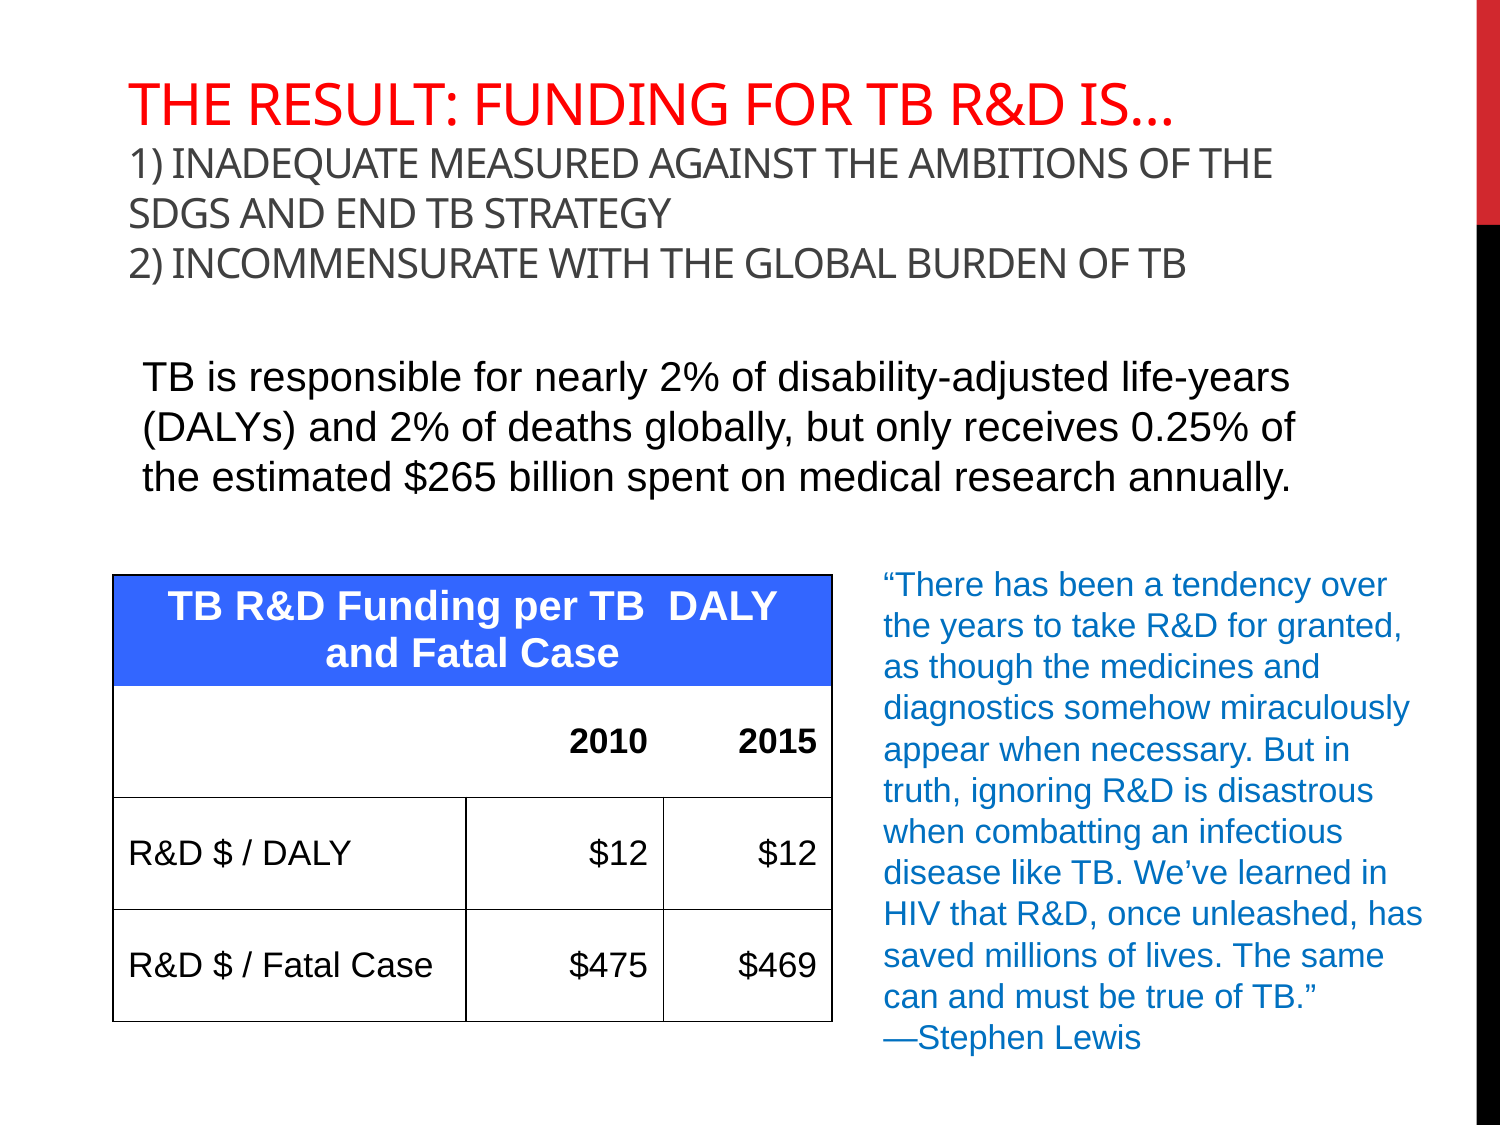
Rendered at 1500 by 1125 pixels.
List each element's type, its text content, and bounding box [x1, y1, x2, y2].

text_box “There has been a tendency over the years to take R&D for granted, as though the medicines and diagnostics somehow miraculously appear when necessary. But in truth, ignoring R&D is disastrous when combatting an infectious disease like TB. We’ve learned in HIV that R&D, once unleashed, has saved millions of lives. The same can and must be true of TB.” —Stephen Lewis [868, 554, 1446, 1064]
table_cell 2010 [466, 686, 663, 797]
table_cell R&D $ / Fatal Case [114, 910, 465, 1021]
table_cell 2015 [663, 686, 831, 797]
table_cell R&D $ / DALY [114, 798, 465, 909]
title The result: Funding for TB R&D is… 1) inadequate measured against the ambitions of the SDGs and End TB Strategy 2) incommensurate with the global burden of TB [113, 64, 1290, 290]
table_cell $475 [467, 910, 663, 1021]
table_cell $12 [467, 798, 663, 909]
table_header TB R&D Funding per TB DALY and Fatal Case [114, 576, 831, 686]
text_box TB is responsible for nearly 2% of disability-adjusted life-years (DALYs) and 2% of deaths globally, but only receives 0.25% of the estimated $265 billion spent on medical research annually. [127, 342, 1321, 508]
table_cell [114, 686, 466, 797]
table_cell $12 [664, 798, 831, 909]
table_cell $469 [664, 910, 831, 1021]
